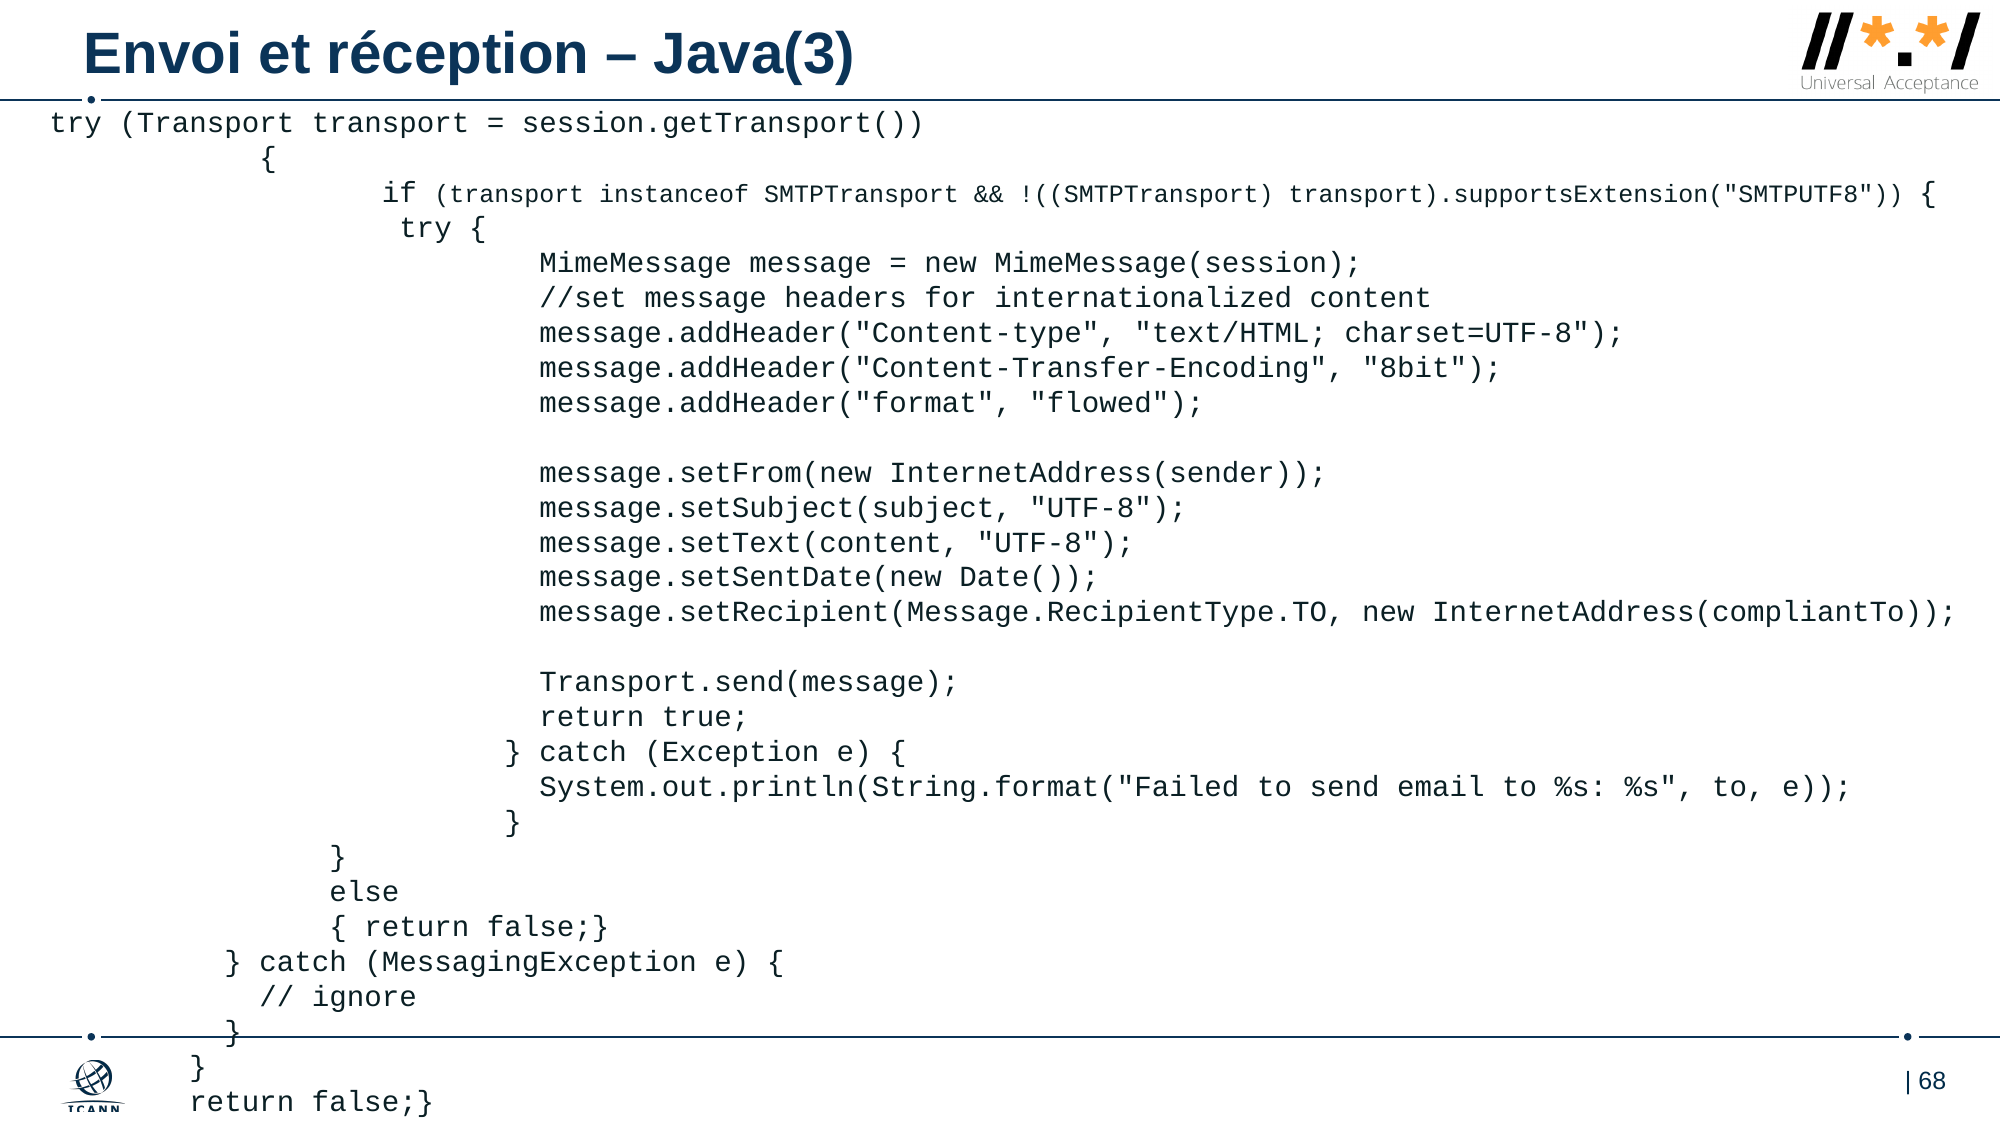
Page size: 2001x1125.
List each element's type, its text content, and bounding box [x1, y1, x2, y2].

text_box try (Transport transport = session.getTransport()) { if (transport instanceof SMTPTransport && !((SMTPTransport) transport).supportsExtension("SMTPUTF8")) { try { MimeMessage message = new MimeMessage(session); //set message headers for internationalized content message.addHeader("Content-type", "text/HTML; charset=UTF-8"); message.addHeader("Content-Transfer-Encoding", "8bit"); message.addHeader("format", "flowed"); message.setFrom(new InternetAddress(sender)); message.setSubject(subject, "UTF-8"); message.setText(content, "UTF-8"); message.setSentDate(new Date()); message.setRecipient(Message.RecipientType.TO, new InternetAddress(compliantTo)); Transport.send(message); return true; } catch (Exception e) { System.out.println(String.format("Failed to send email to %s: %s", to, e)); } } else { return false;} } catch (MessagingException e) { // ignore } } return false;} [49, 103, 1975, 1125]
picture [1788, 5, 1993, 99]
title Envoi et réception – Java(3) [68, 7, 1784, 82]
